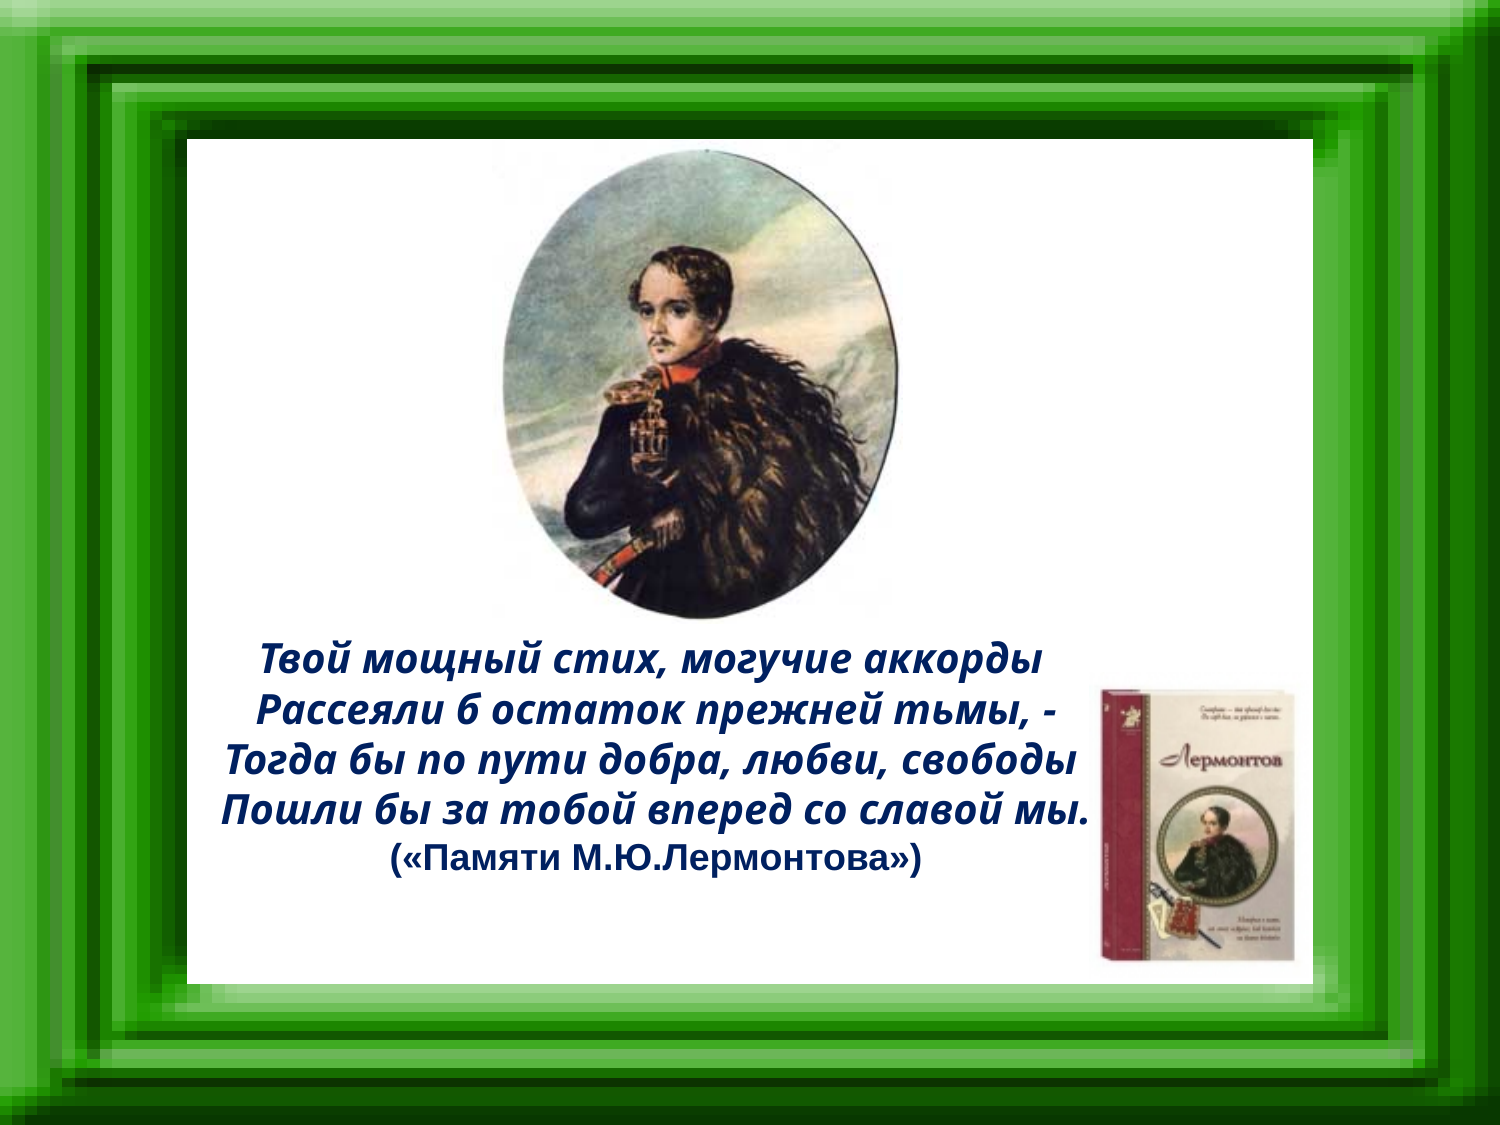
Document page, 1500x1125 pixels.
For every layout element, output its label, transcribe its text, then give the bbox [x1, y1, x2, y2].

picture [0, 0, 1500, 1125]
text_box Твой мощный стих, могучие аккорды Рассеяли б остаток прежней тьмы, - Тогда бы по пути добра, любви, свободы Пошли бы за тобой вперед со славой мы. («Памяти М.Ю.Лермонтова») [187, 624, 1125, 885]
